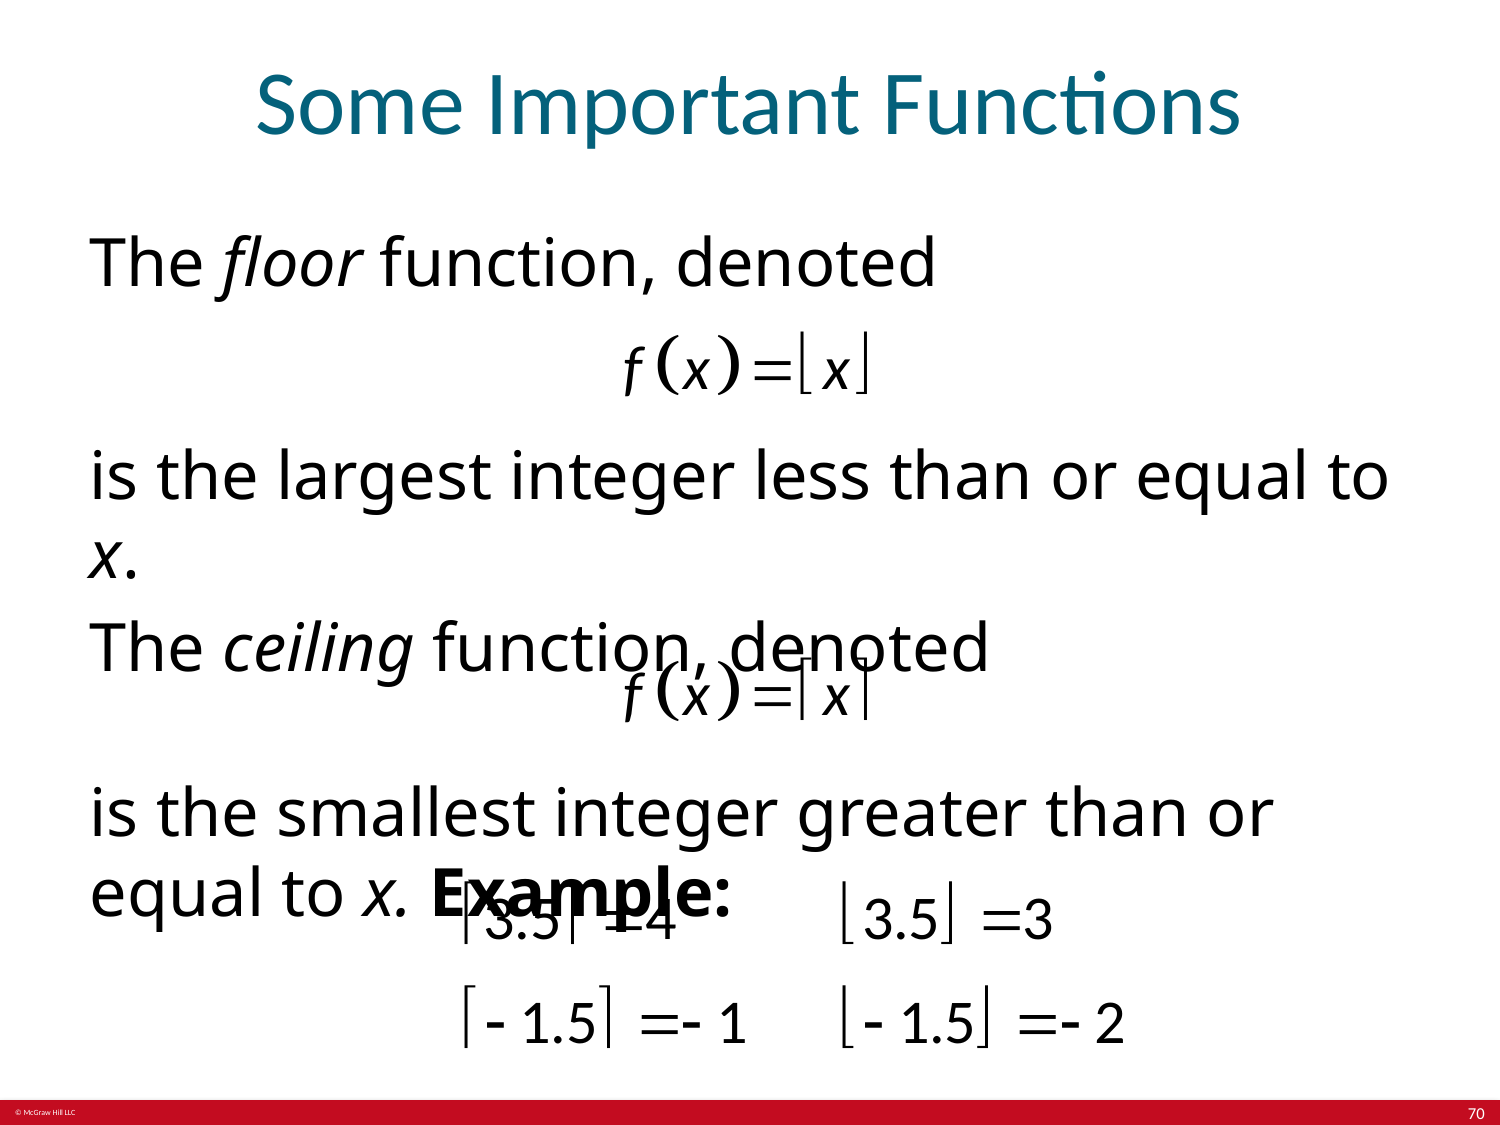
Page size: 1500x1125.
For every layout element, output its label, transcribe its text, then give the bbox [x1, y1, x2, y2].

list is the largest integer less than or equal to x. The ceiling function, denoted [75, 425, 1425, 608]
list The floor function, denoted [75, 212, 1425, 300]
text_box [607, 317, 893, 427]
list is the smallest integer greater than or equal to x. Example: [75, 762, 1425, 950]
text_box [449, 867, 1136, 1076]
title Some Important Functions [0, 0, 1500, 195]
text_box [606, 642, 893, 753]
text_box 70 [1424, 1099, 1500, 1125]
